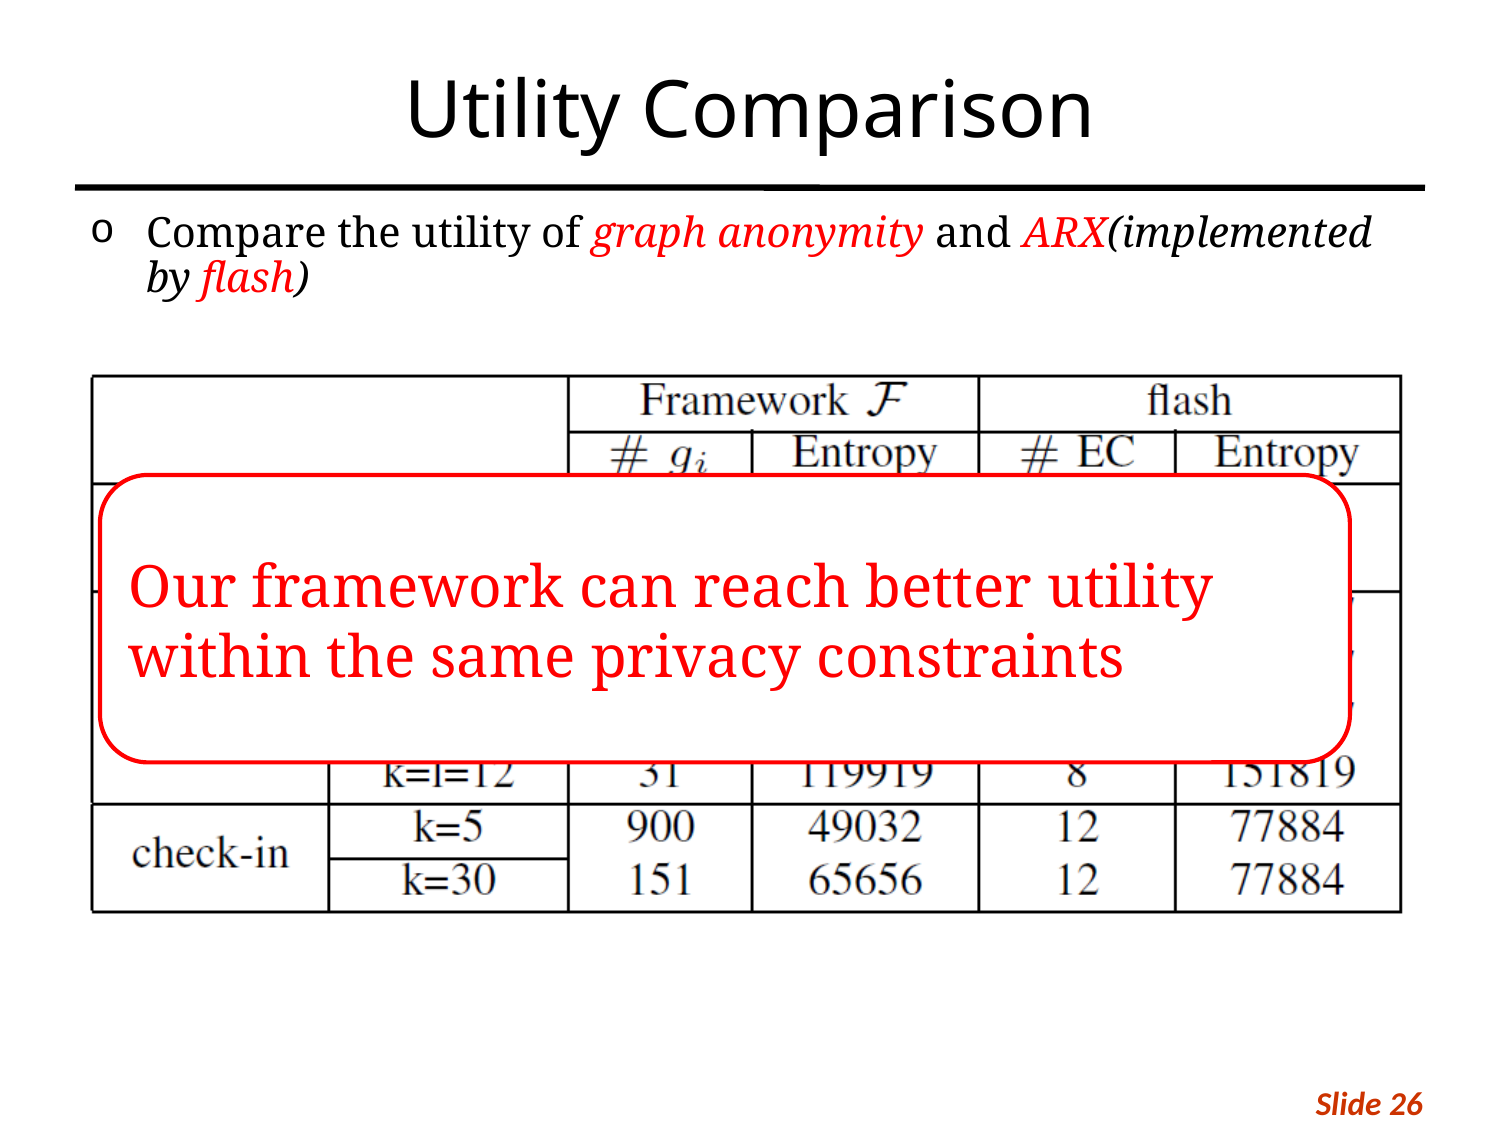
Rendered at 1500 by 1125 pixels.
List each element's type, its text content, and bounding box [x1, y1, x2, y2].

text_box Compare the utility of graph anonymity and ARX(implemented by flash) [74, 203, 1425, 312]
picture [74, 349, 1421, 928]
title Utility Comparison [75, 12, 1425, 200]
